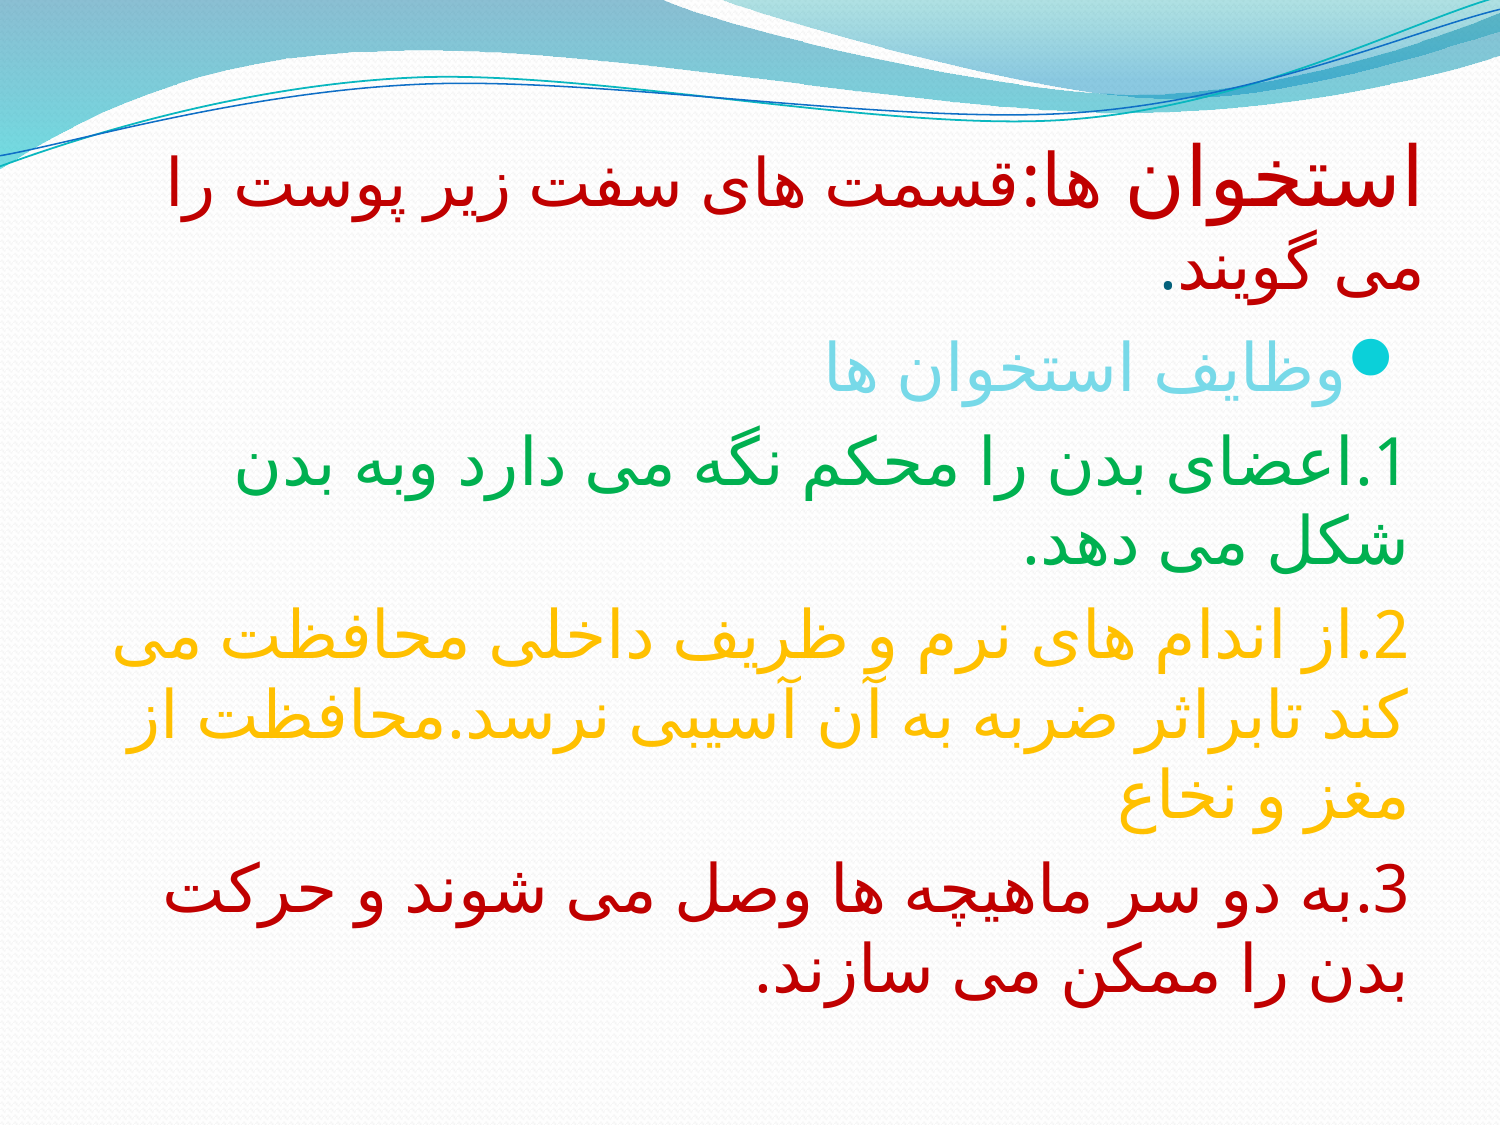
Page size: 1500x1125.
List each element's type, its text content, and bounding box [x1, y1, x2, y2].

list وظایف استخوان ها 1.اعضای بدن را محکم نگه می دارد وبه بدن شکل می دهد. 2.از اندام های نرم و ظریف داخلی محافظت می کند تابراثر ضربه به آن آسیبی نرسد.محافظت از مغز و نخاع 3.به دو سر ماهیچه ها وصل می شوند و حرکت بدن را ممکن می سازند. [75, 317, 1425, 1038]
title استخوان ها:قسمت های سفت زیر پوست را می گویند. [75, 115, 1425, 303]
